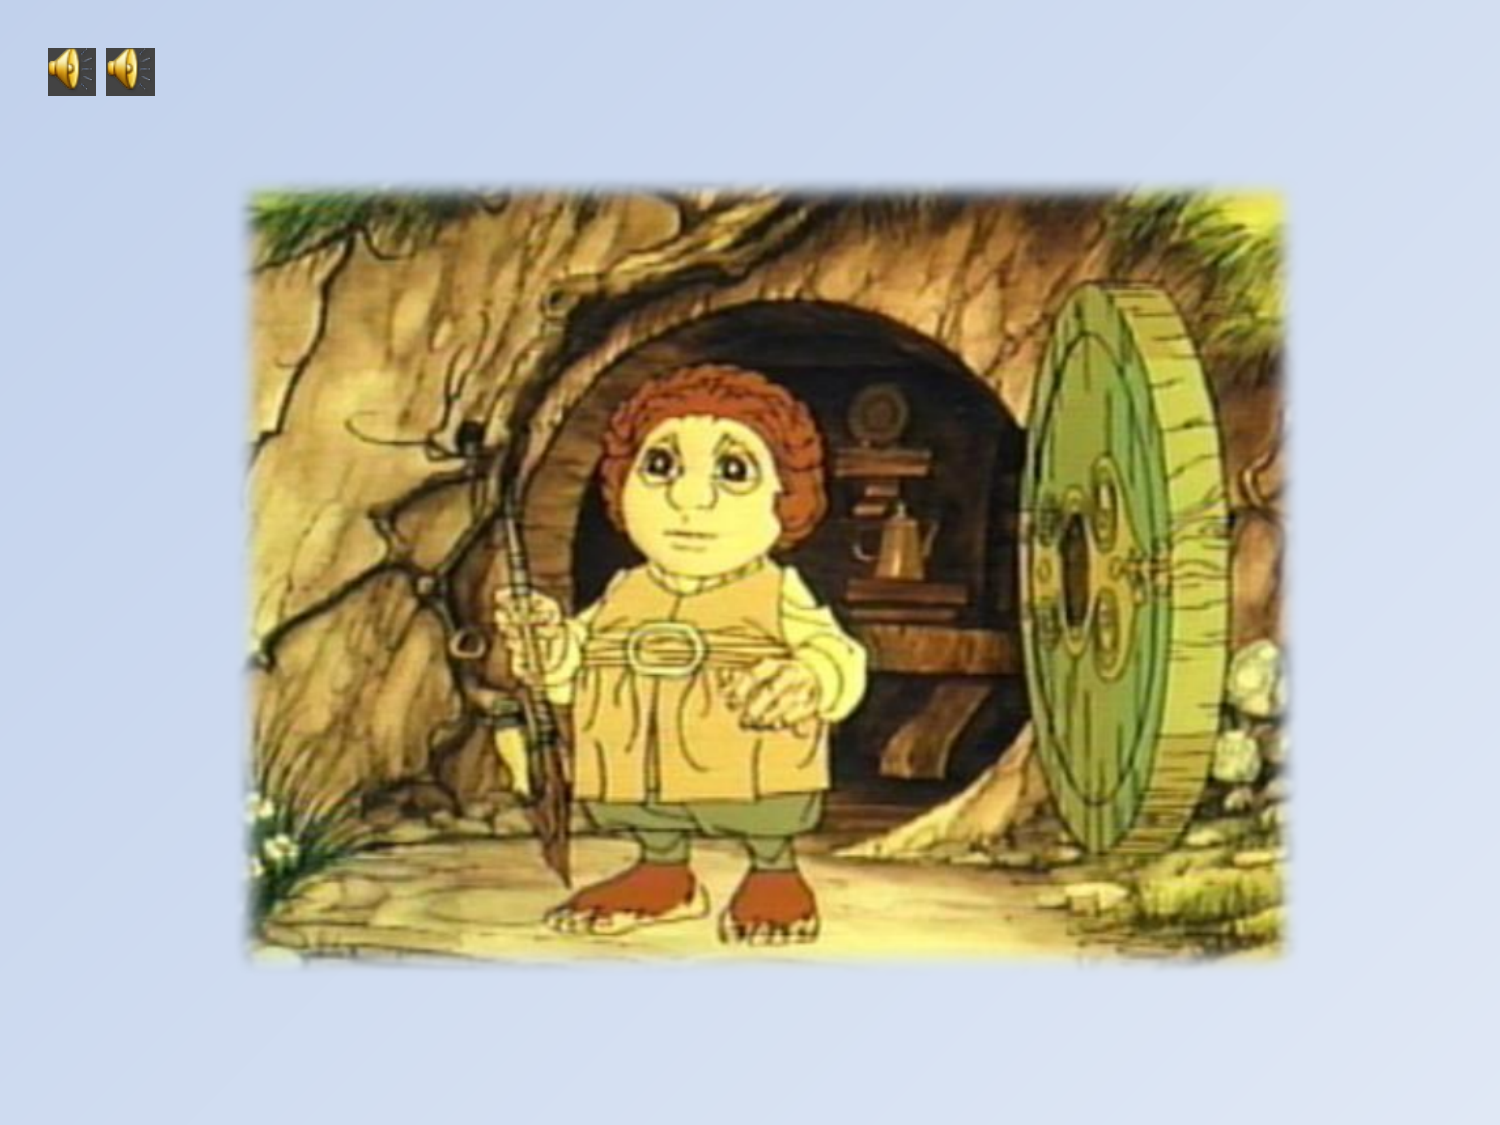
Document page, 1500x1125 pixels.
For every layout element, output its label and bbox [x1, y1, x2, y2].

picture [46, 46, 98, 98]
picture [105, 46, 156, 98]
picture [234, 175, 1301, 976]
